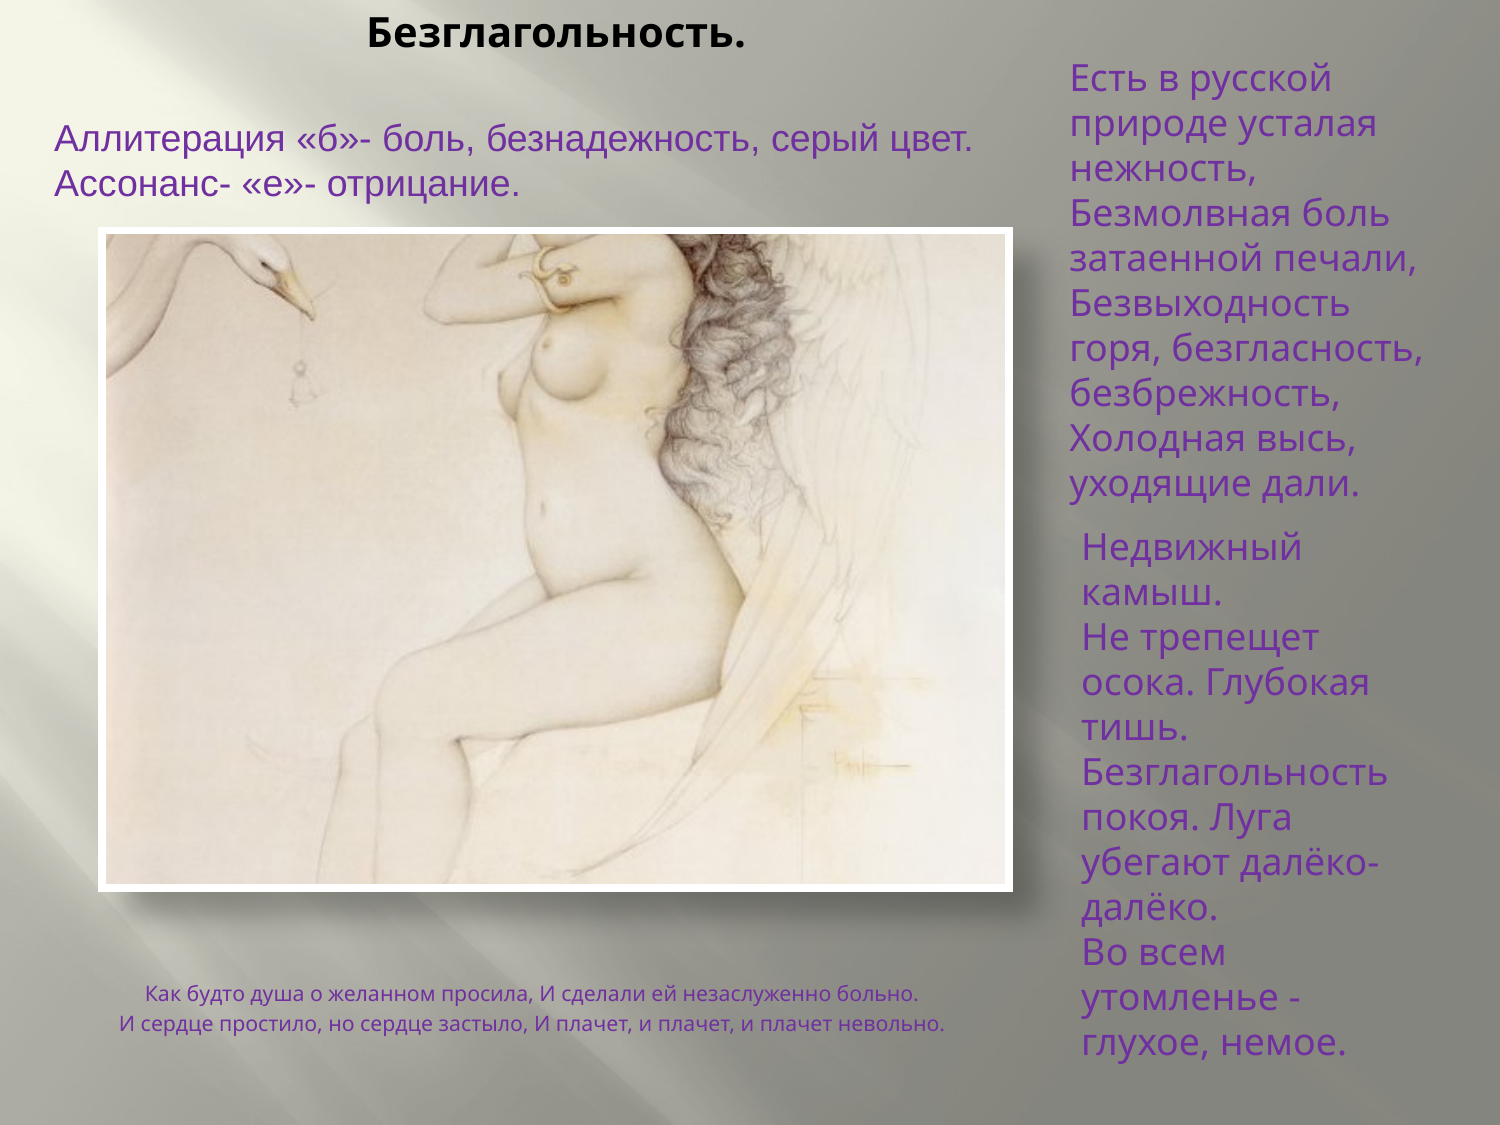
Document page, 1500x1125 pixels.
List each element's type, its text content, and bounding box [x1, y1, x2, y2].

list Как будто душа о желанном просила, И сделали ей незаслуженно больно. И сердце простило, но сердце застыло, И плачет, и плачет, и плачет невольно. [82, 972, 982, 1060]
text_box Есть в русской природе усталая нежность, Безмолвная боль затаенной печали, Безвыходность горя, безгласность, безбрежность, Холодная высь, уходящие дали. [1054, 46, 1442, 512]
title Безглагольность. [105, 23, 1008, 106]
text_box Недвижный камыш. Не трепещет осока. Глубокая тишь. Безглагольность покоя. Луга убегают далёко-далёко. Во всем утомленье - глухое, немое. [1066, 515, 1418, 1071]
text_box Аллитерация «б»- боль, безнадежность, серый цвет. Ассонанс- «е»- отрицание. [39, 106, 990, 211]
picture [105, 234, 1006, 885]
